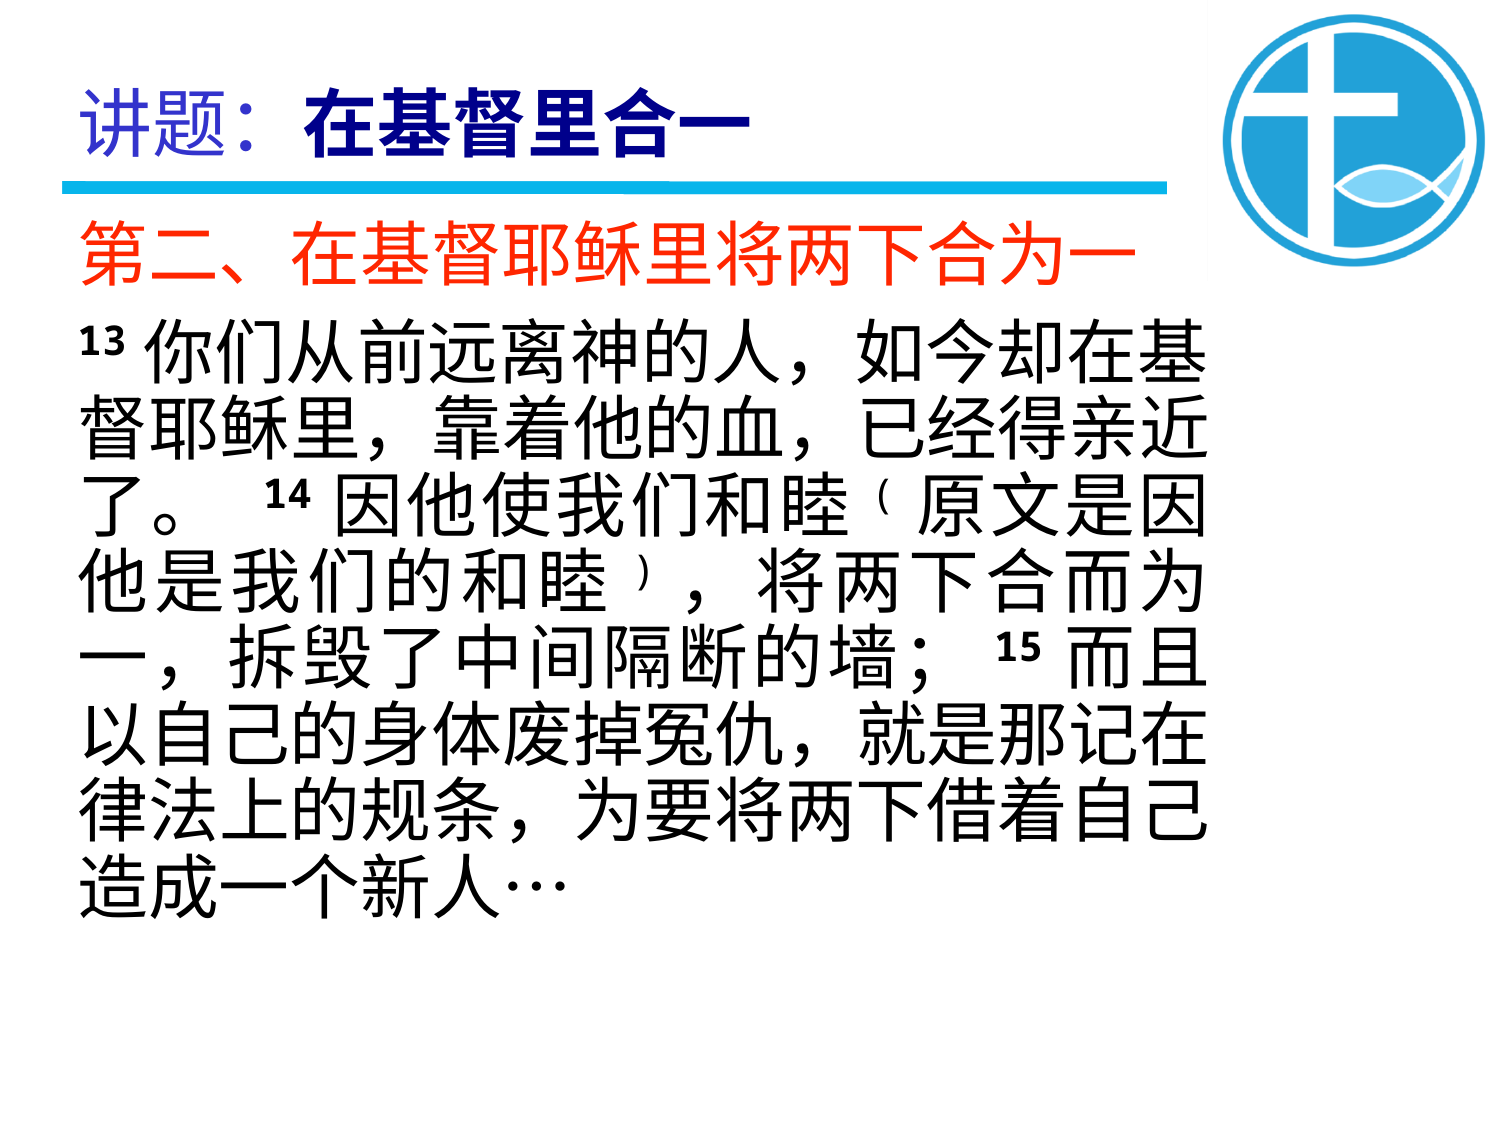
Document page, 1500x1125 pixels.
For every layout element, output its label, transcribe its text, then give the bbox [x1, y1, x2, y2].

text_box 第二、在基督耶稣里将两下合为一 13你们从前远离神的人，如今却在基督耶稣里，靠着他的血，已经得亲近了。 14因他使我们和睦(原文是因他是我们的和睦)，将两下合而为一，拆毁了中间隔断的墙；15而且以自己的身体废掉冤仇，就是那记在律法上的规条，为要将两下借着自己造成一个新人⋯ [70, 212, 1218, 1125]
picture [1207, 0, 1500, 281]
text_box 讲题：在基督里合一 [69, 79, 1130, 175]
